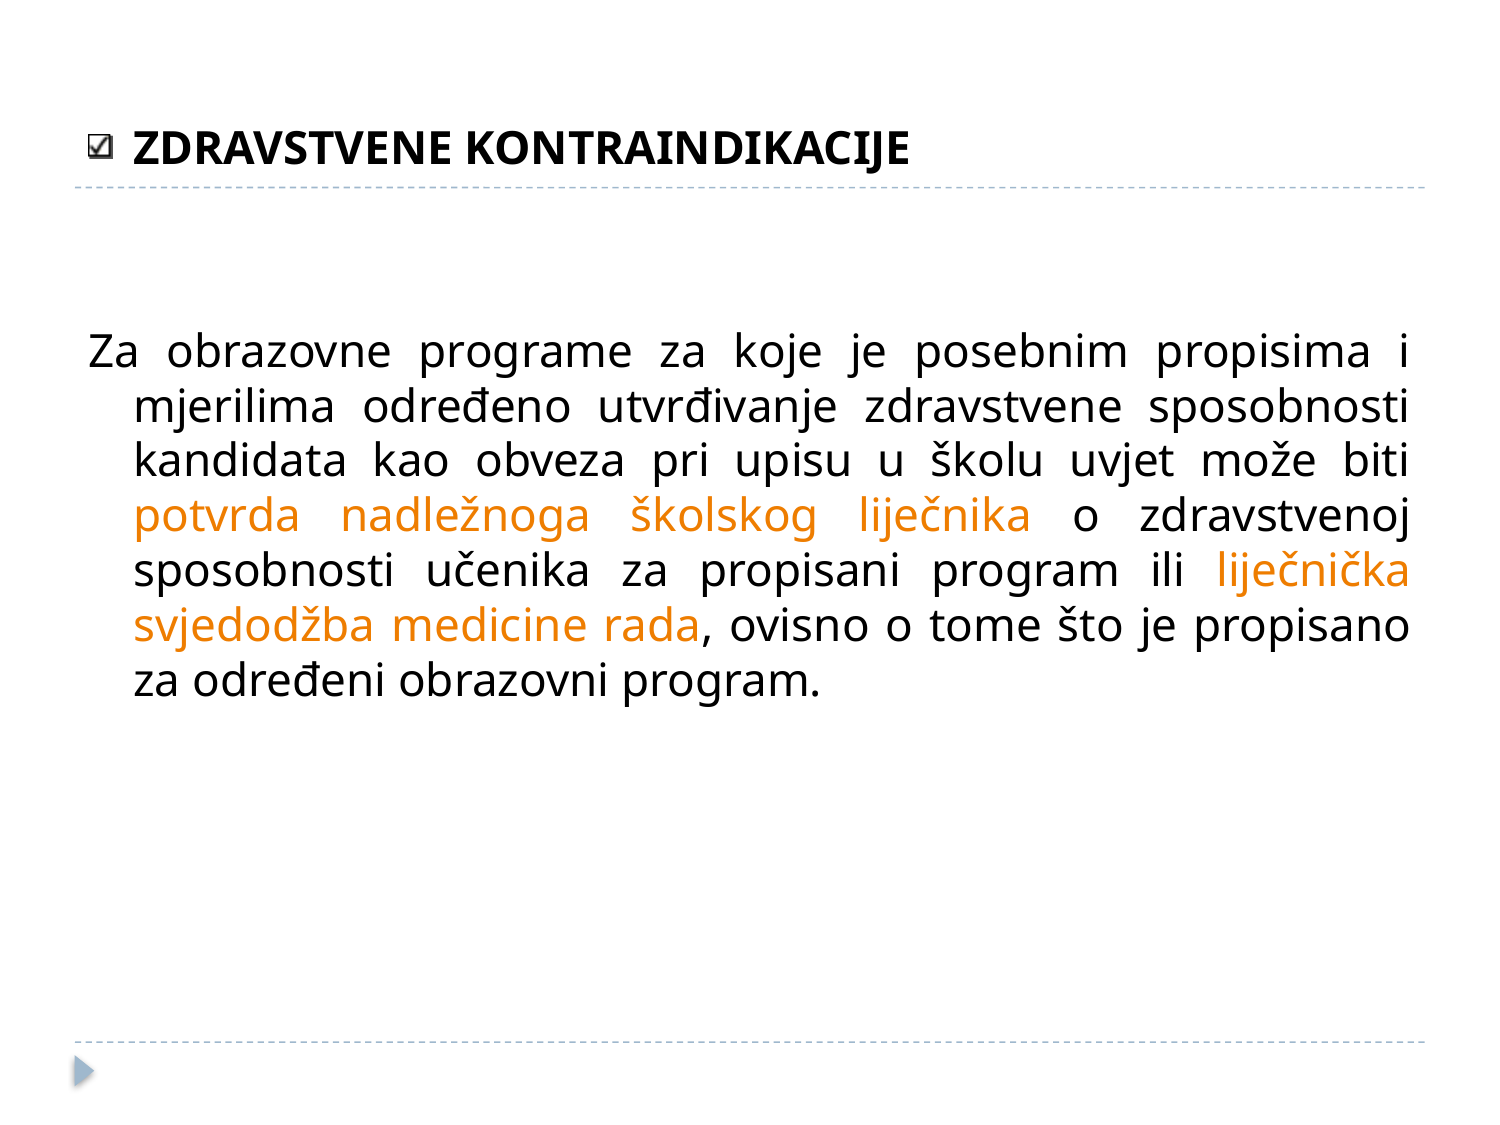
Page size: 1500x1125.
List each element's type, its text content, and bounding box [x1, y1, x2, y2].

picture [88, 134, 113, 159]
list ZDRAVSTVENE KONTRAINDIKACIJE Za obrazovne programe za koje je posebnim propisima i mjerilima određeno utvrđivanje zdravstvene sposobnosti kandidata kao obveza pri upisu u školu uvjet može biti potvrda nadležnoga školskog liječnika o zdravstvenoj sposobnosti učenika za propisani program ili liječnička svjedodžba medicine rada, ovisno o tome što je propisano za određeni obrazovni program. [73, 111, 1427, 939]
